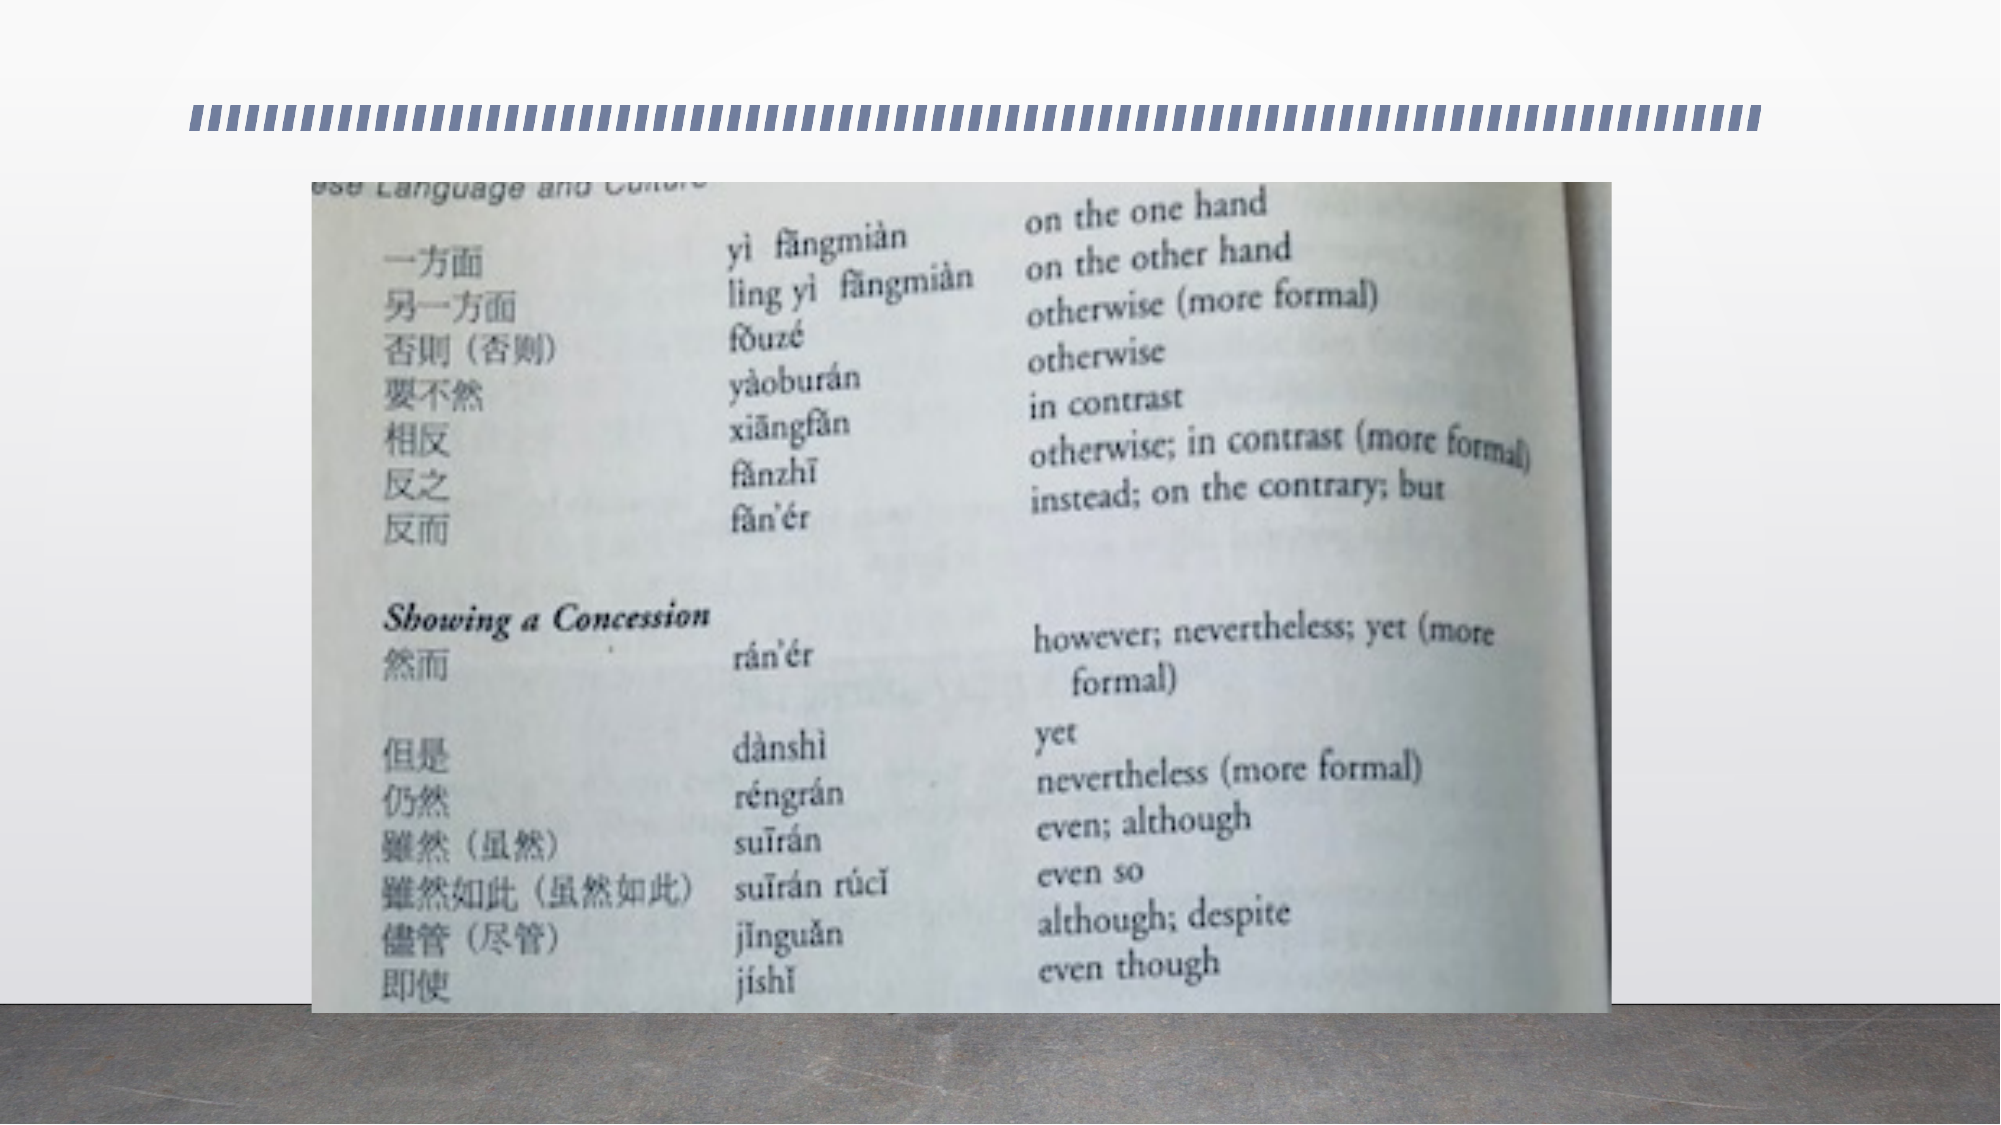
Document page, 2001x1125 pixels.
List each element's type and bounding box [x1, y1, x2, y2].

picture [0, 181, 2000, 1124]
